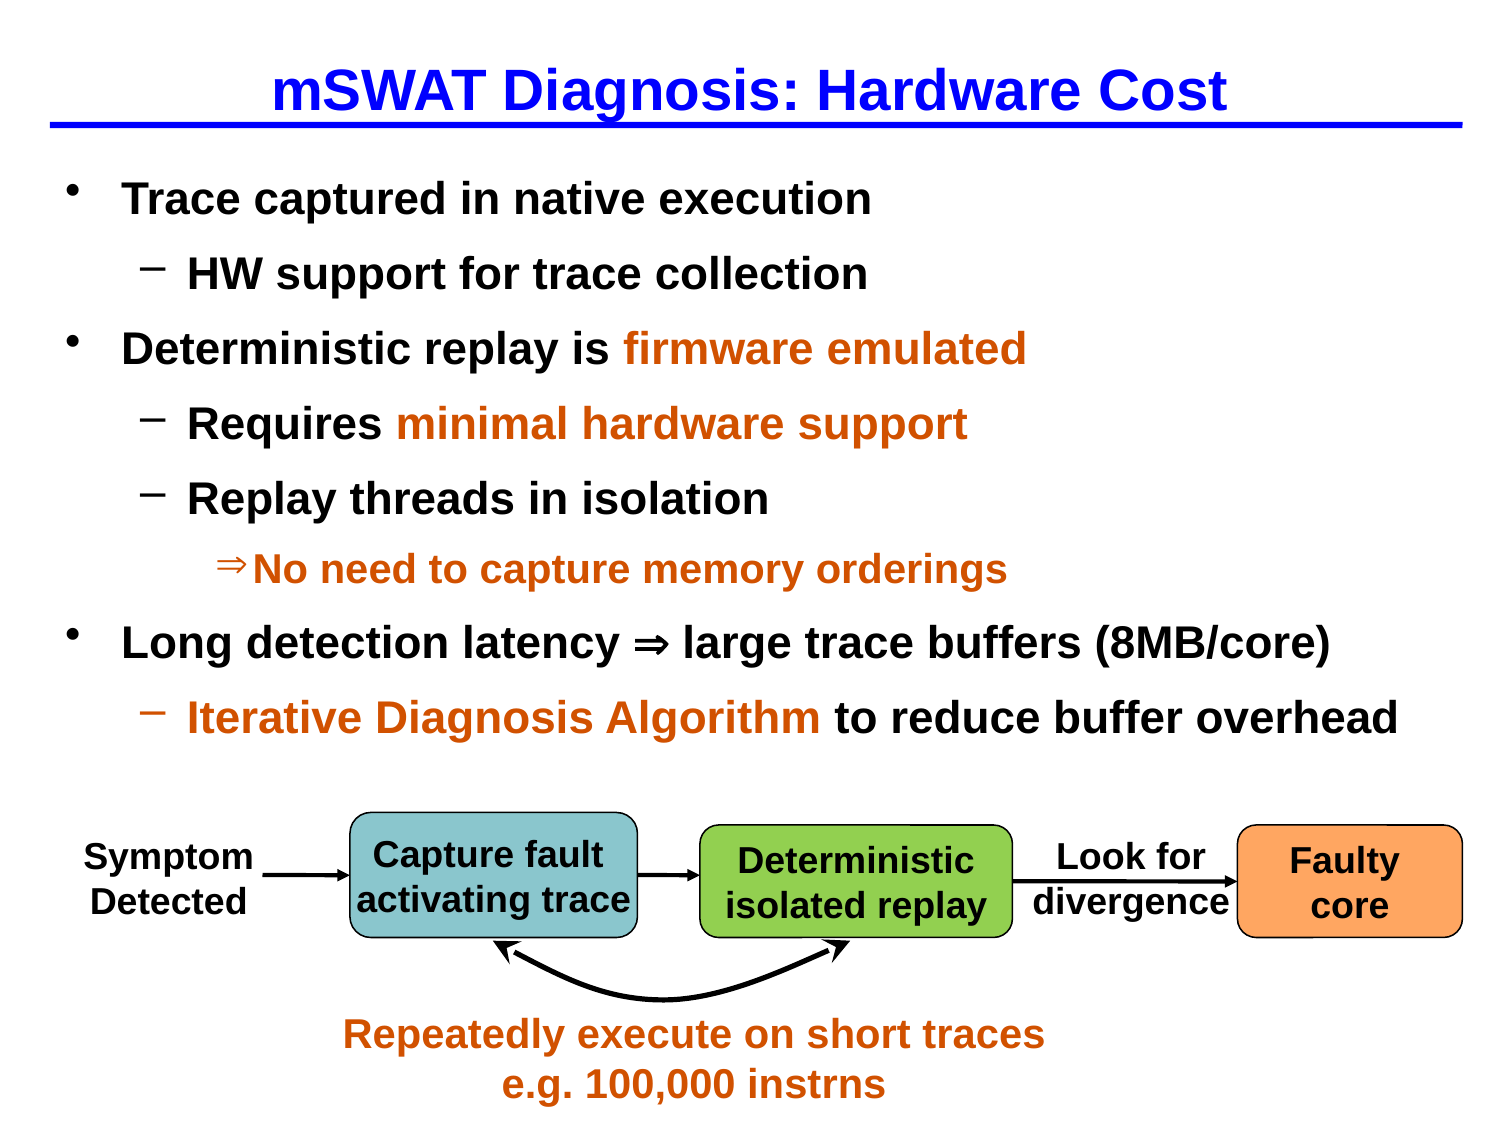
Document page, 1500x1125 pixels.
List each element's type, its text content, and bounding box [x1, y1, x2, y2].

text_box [37, 812, 1463, 1117]
title mSWAT Diagnosis: Hardware Cost [0, 24, 1500, 151]
list Trace captured in native execution HW support for trace collection Deterministic replay is firmware emulated Requires minimal hardware support Replay threads in isolation No need to capture memory orderings Long detection latency  large trace buffers (8MB/core) Iterative Diagnosis Algorithm to reduce buffer overhead [49, 149, 1463, 812]
